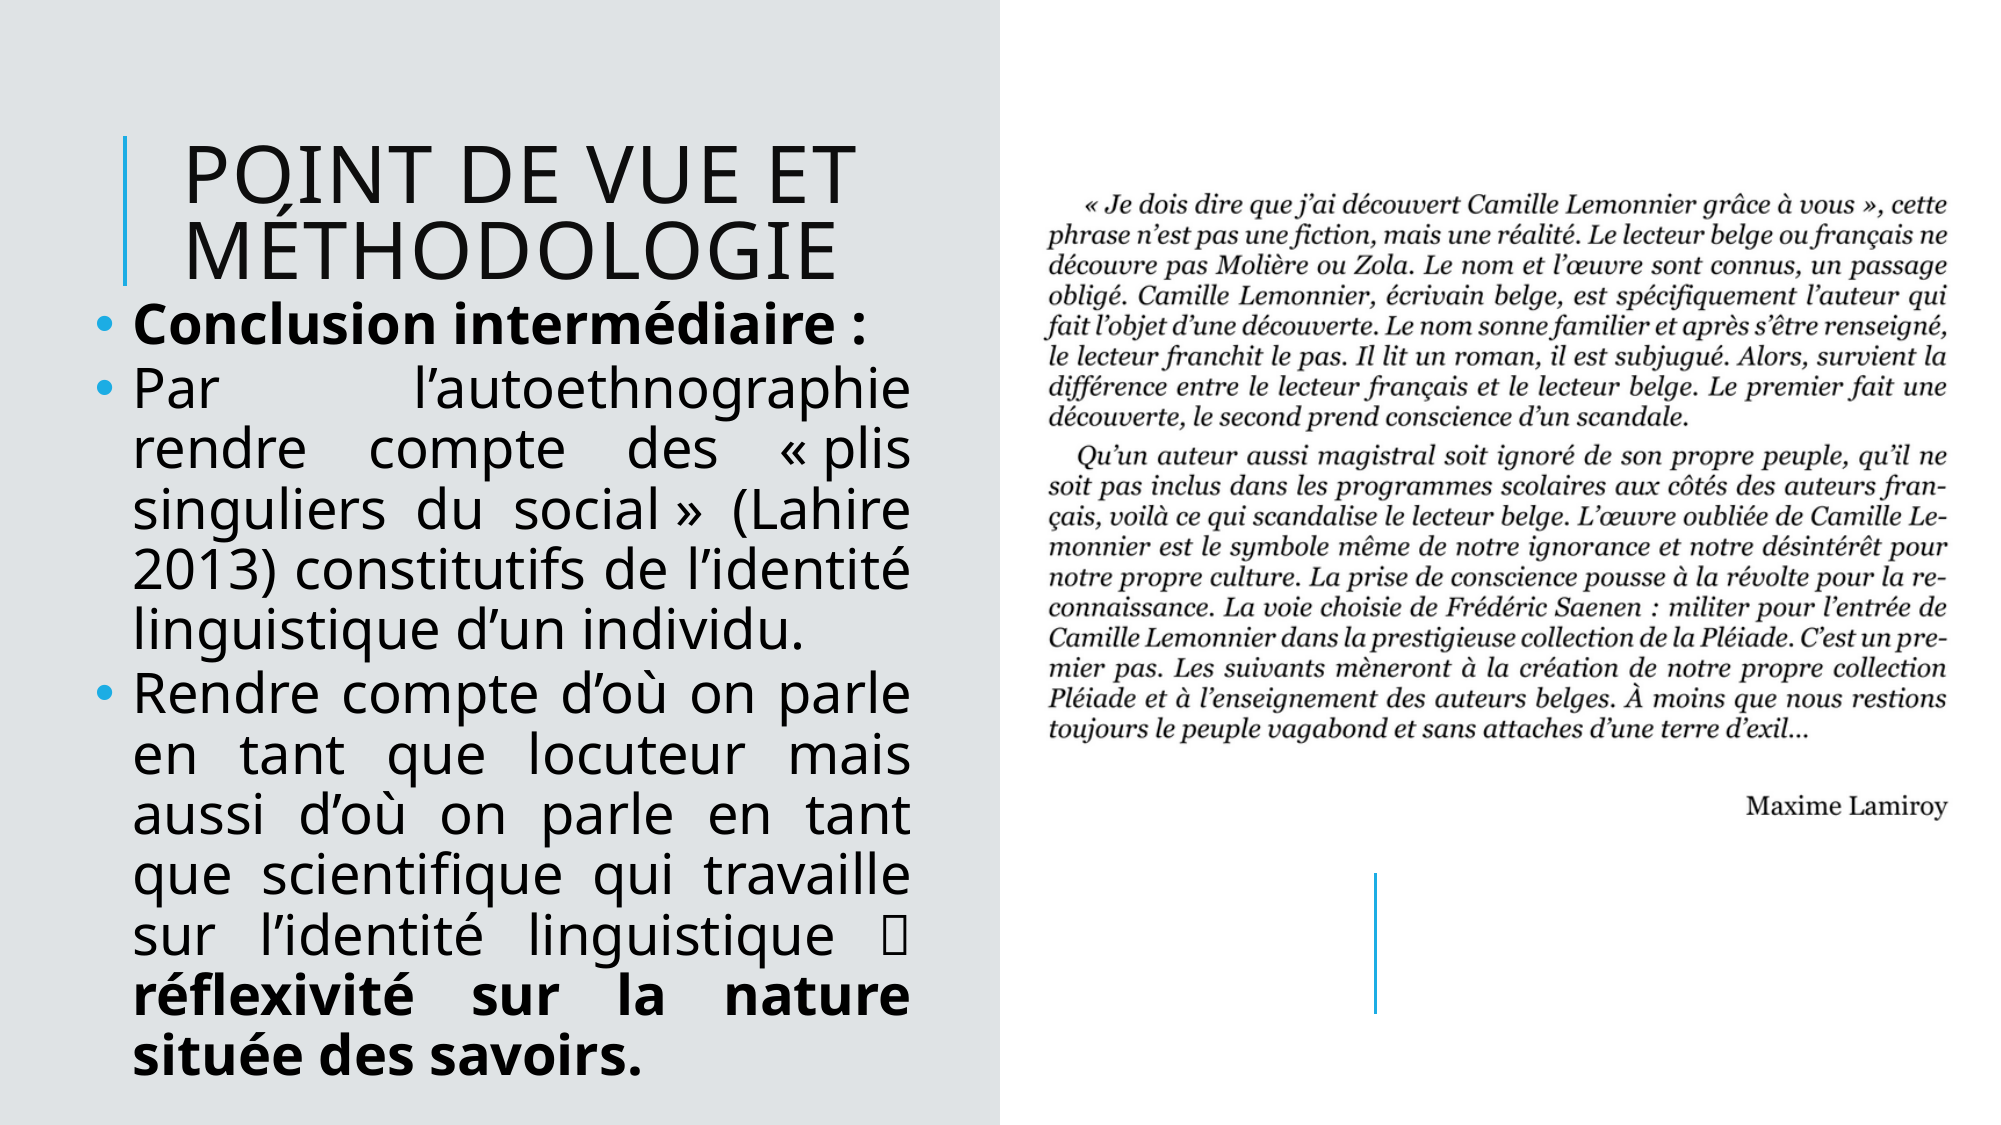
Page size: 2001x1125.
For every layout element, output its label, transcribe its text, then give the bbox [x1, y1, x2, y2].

title Point de vue et méthodologie [168, 75, 888, 273]
picture [1021, 157, 1988, 873]
list Conclusion intermédiaire : Par l’autoethnographie rendre compte des « plis singuliers du social » (Lahire 2013) constitutifs de l’identité linguistique d’un individu. Rendre compte d’où on parle en tant que locuteur mais aussi d’où on parle en tant que scientifique qui travaille sur l’identité linguistique  réflexivité sur la nature située des savoirs. [80, 273, 920, 1125]
text_box [0, 0, 1001, 1125]
